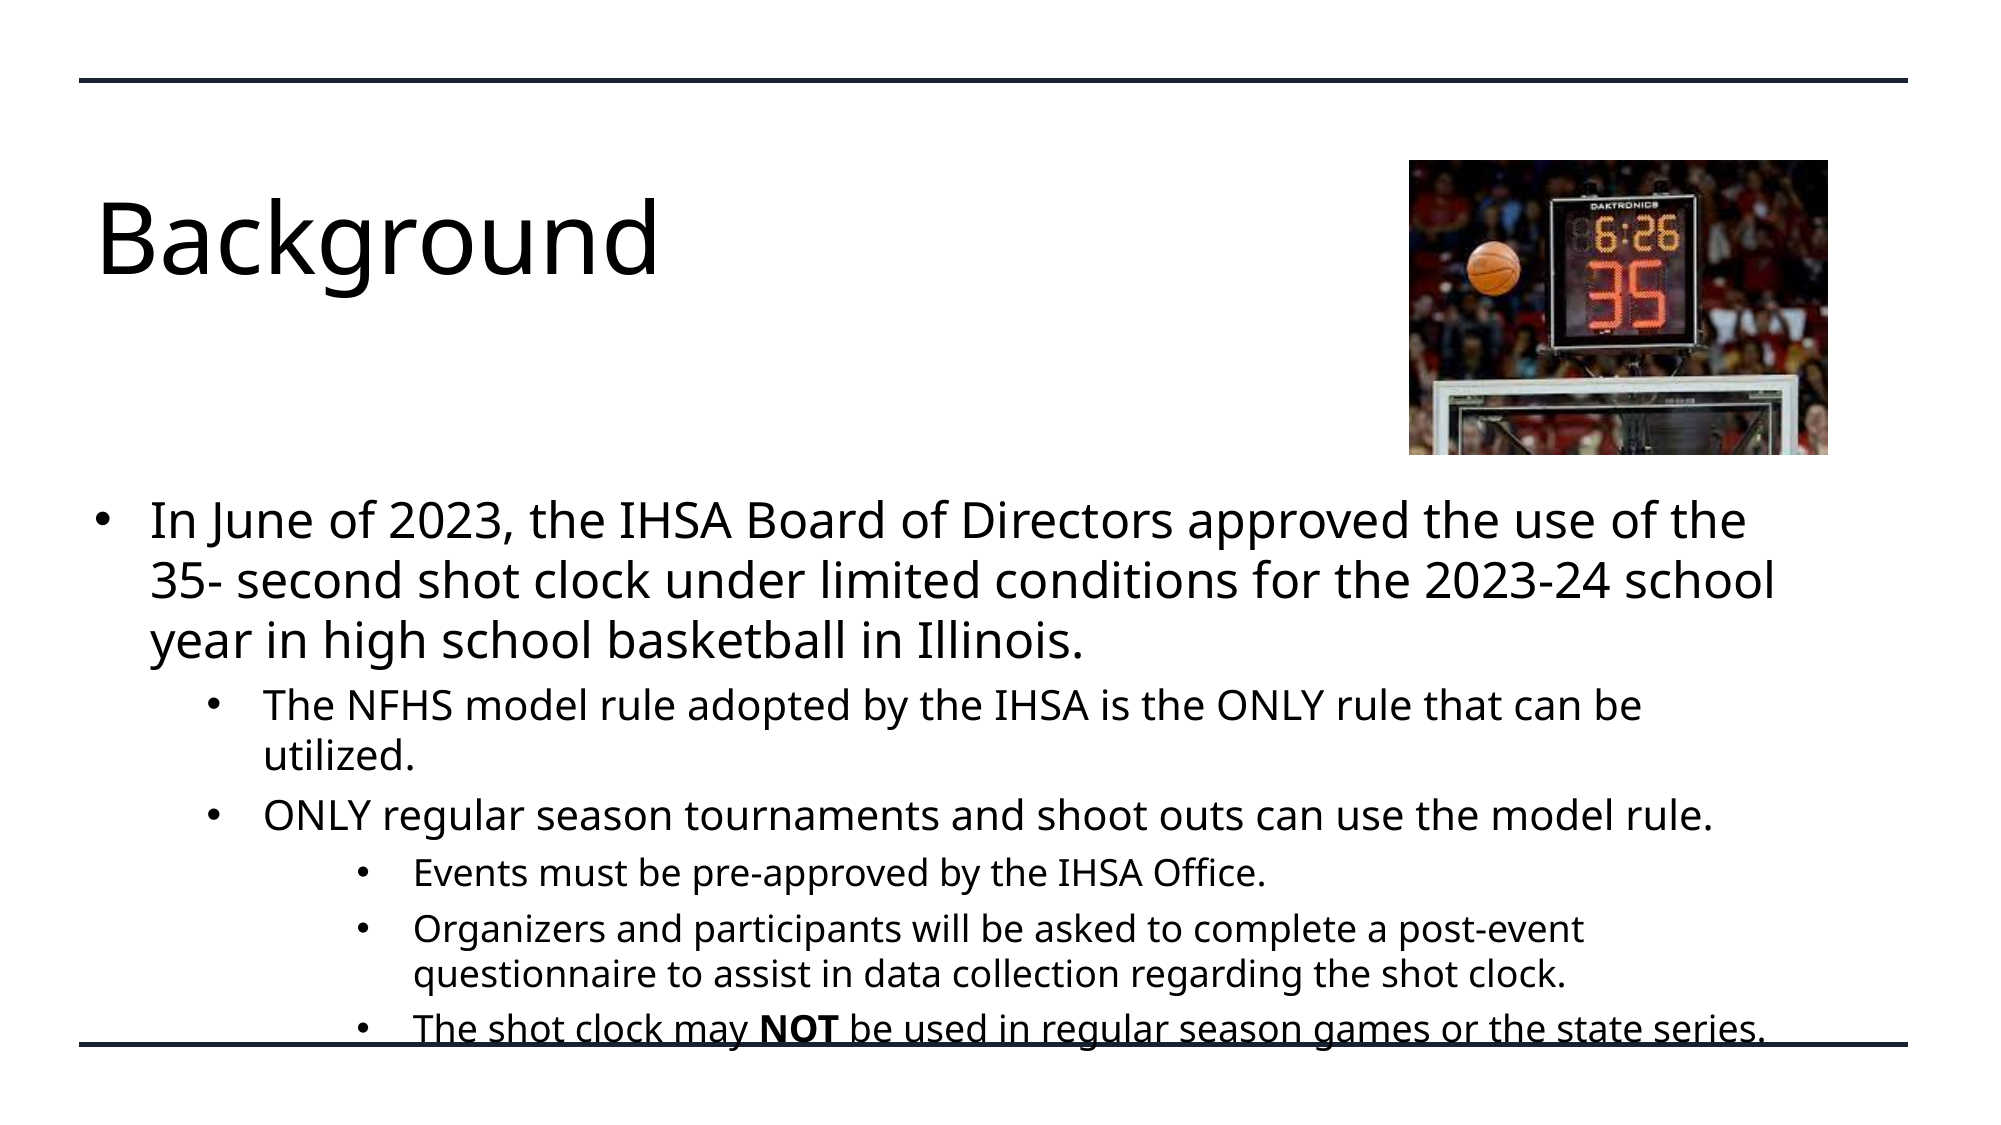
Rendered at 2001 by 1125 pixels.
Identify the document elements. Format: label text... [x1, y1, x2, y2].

list In June of 2023, the IHSA Board of Directors approved the use of the 35- second shot clock under limited conditions for the 2023-24 school year in high school basketball in Illinois. The NFHS model rule adopted by the IHSA is the ONLY rule that can be utilized. ONLY regular season tournaments and shoot outs can use the model rule. Events must be pre-approved by the IHSA Office. Organizers and participants will be asked to complete a post-event questionnaire to assist in data collection regarding the shot clock. The shot clock may NOT be used in regular season games or the state series. [79, 480, 1803, 1021]
picture [1409, 160, 1828, 455]
title Background [79, 160, 1409, 308]
